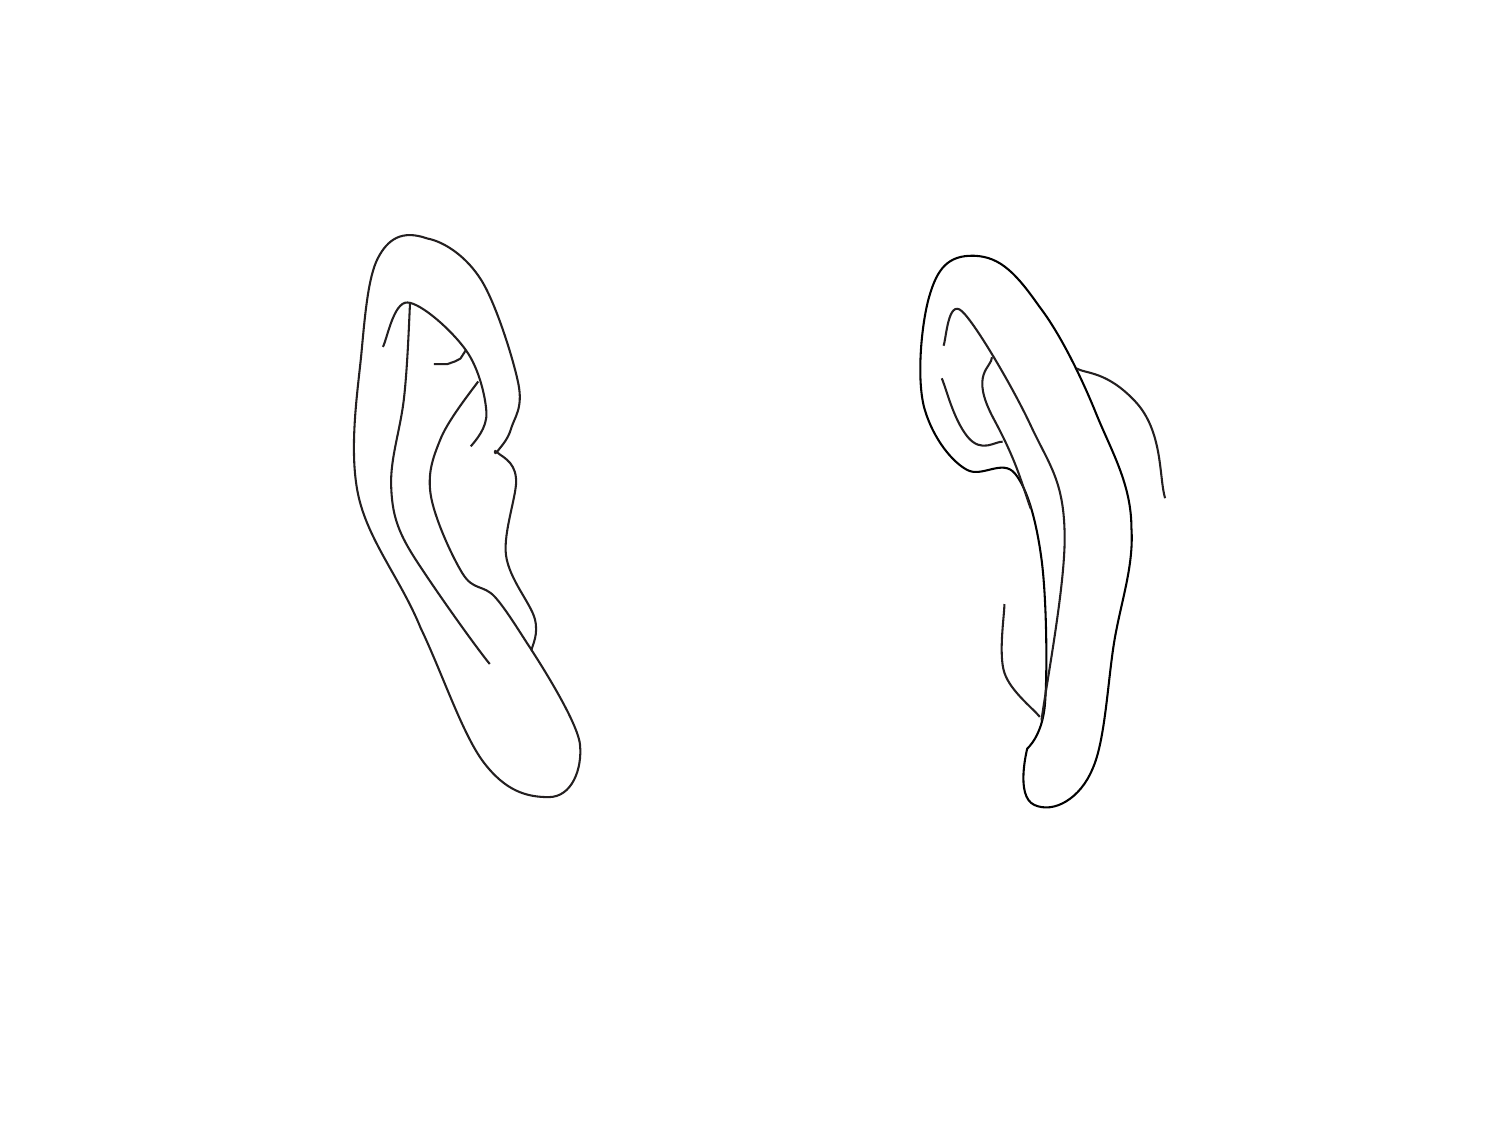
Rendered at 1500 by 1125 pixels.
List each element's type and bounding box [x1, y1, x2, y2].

text_box [348, 229, 583, 798]
text_box [916, 254, 1166, 814]
